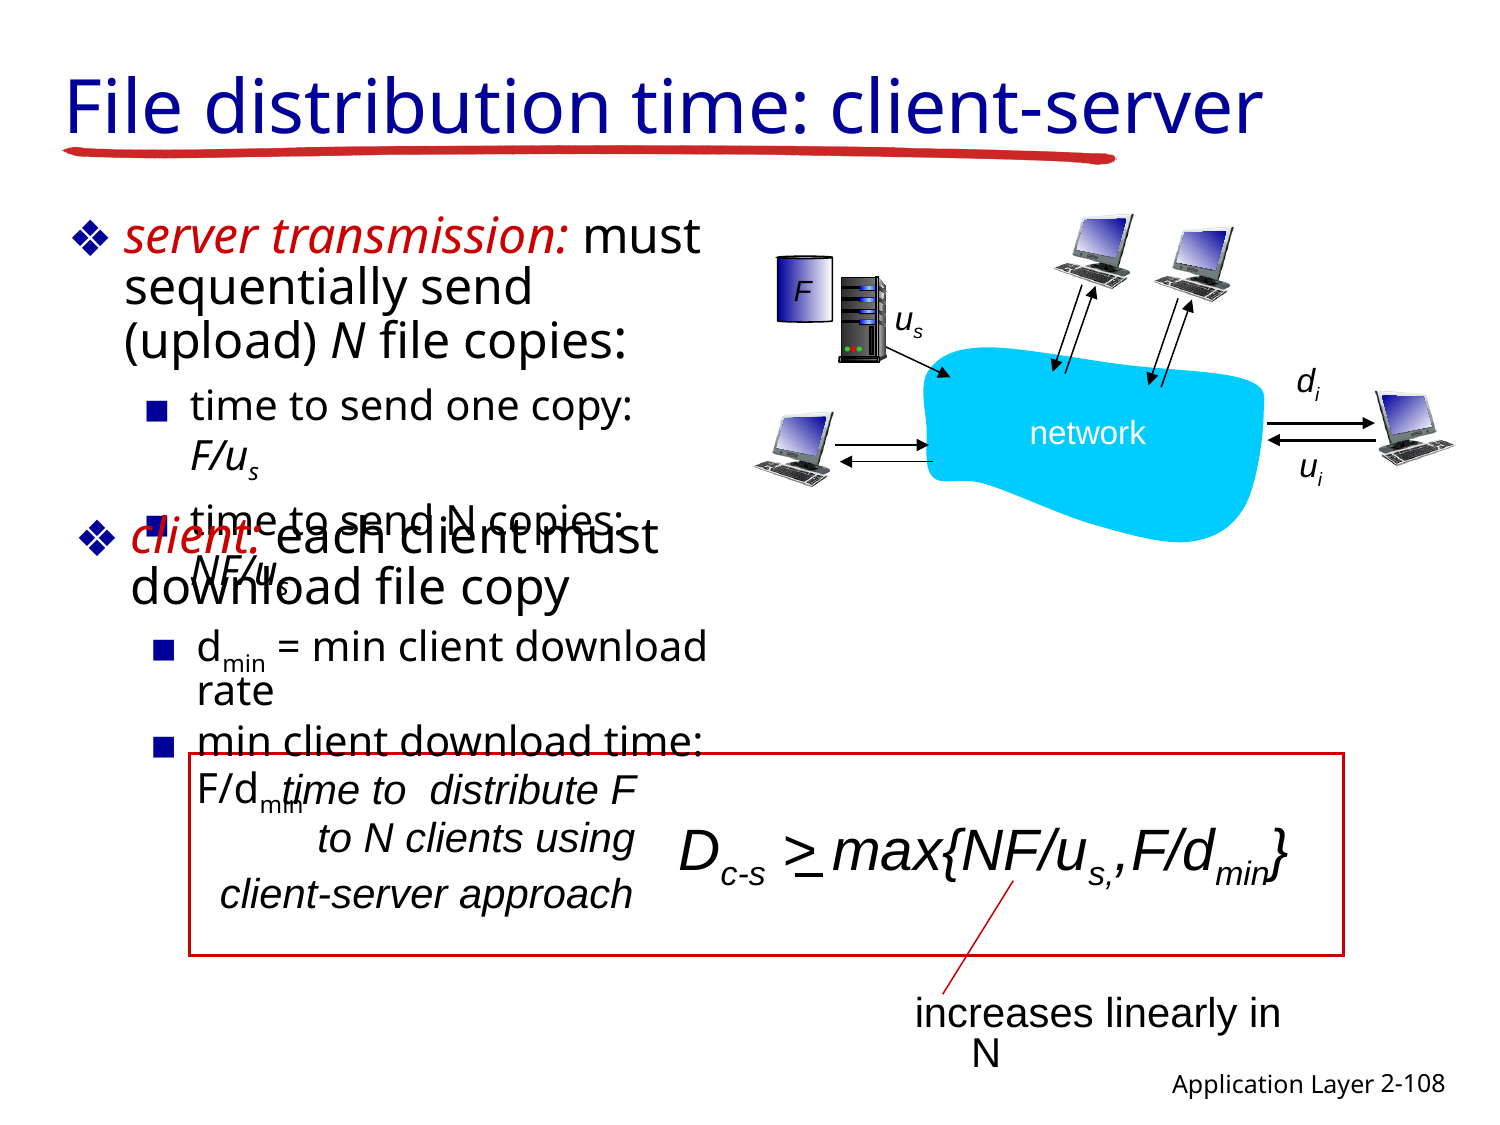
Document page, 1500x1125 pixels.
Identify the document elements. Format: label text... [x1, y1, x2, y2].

list server transmission: must sequentially send (upload) N file copies: time to send one copy: F/us time to send N copies: NF/us [52, 205, 726, 536]
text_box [733, 408, 836, 494]
text_box [923, 347, 1265, 543]
text_box [777, 315, 833, 323]
text_box increases linearly in N [899, 987, 1338, 1044]
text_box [1160, 316, 1193, 388]
text_box client: each client must download file copy dmin = min client download rate min client download time: F/dmin [59, 505, 768, 836]
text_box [1133, 222, 1236, 308]
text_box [942, 880, 1014, 995]
text_box di [1281, 352, 1356, 408]
text_box F [737, 265, 868, 315]
text_box us [892, 289, 941, 340]
title File distribution time: client-server [48, 10, 1447, 198]
text_box [189, 836, 937, 956]
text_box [838, 276, 888, 363]
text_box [1372, 387, 1475, 472]
text_box [768, 753, 1344, 956]
text_box 2-108 [1365, 1060, 1477, 1106]
text_box ui [1284, 448, 1368, 493]
text_box Dc-s > max{NF/us,,F/dmin} [647, 804, 1343, 890]
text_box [1033, 210, 1136, 295]
picture [58, 140, 1129, 170]
text_box Application Layer [914, 1060, 1390, 1108]
text_box [777, 256, 833, 265]
text_box network [1014, 403, 1162, 459]
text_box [1148, 316, 1155, 386]
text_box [1052, 303, 1059, 373]
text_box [875, 341, 951, 378]
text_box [1064, 303, 1096, 374]
